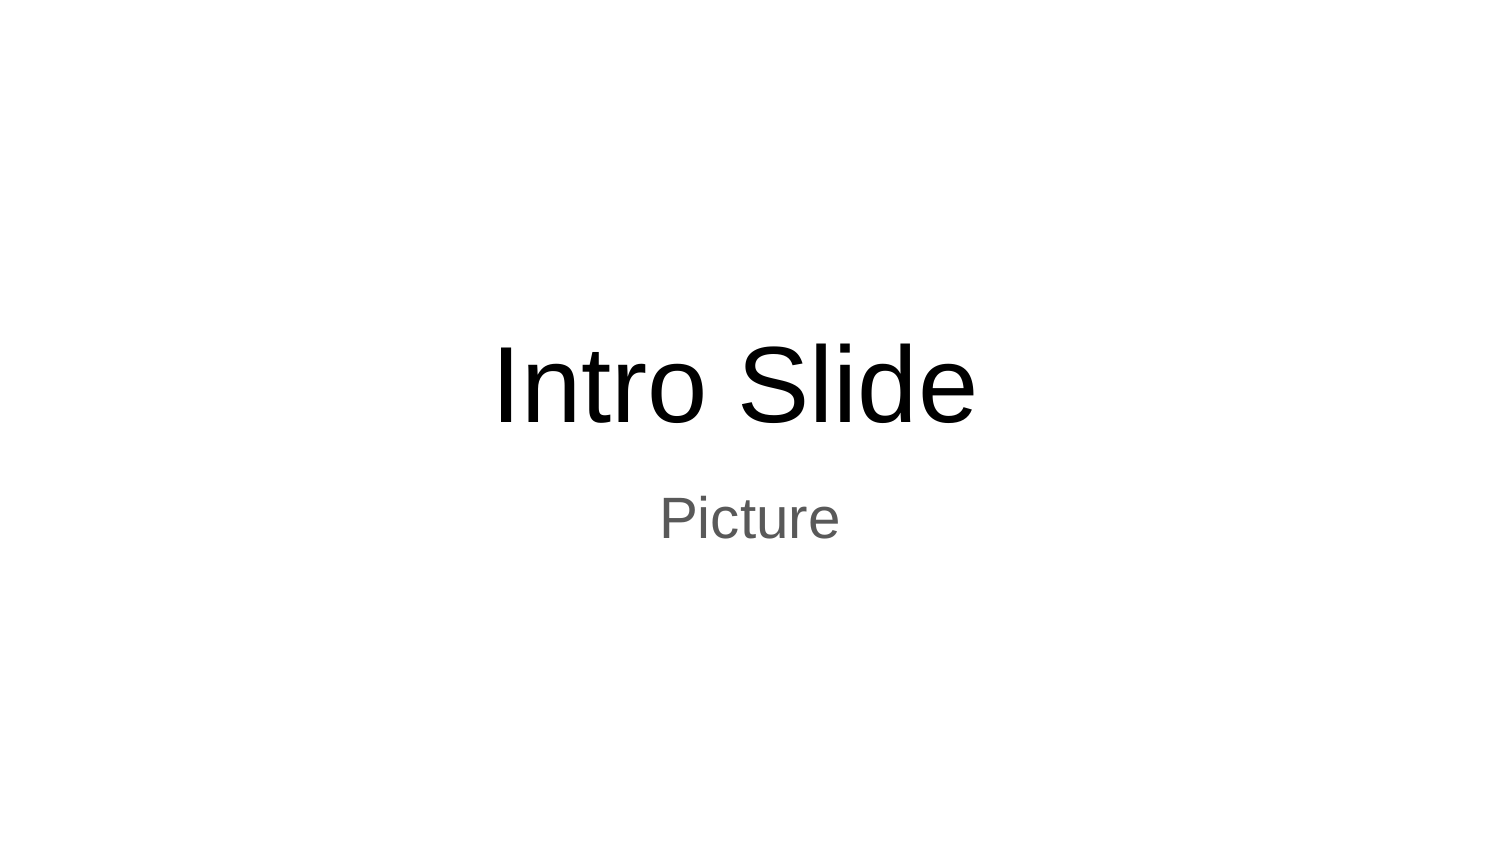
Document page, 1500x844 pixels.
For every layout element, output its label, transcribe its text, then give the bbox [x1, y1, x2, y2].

subtitle Picture [51, 464, 1449, 595]
title Intro Slide [51, 122, 1449, 459]
